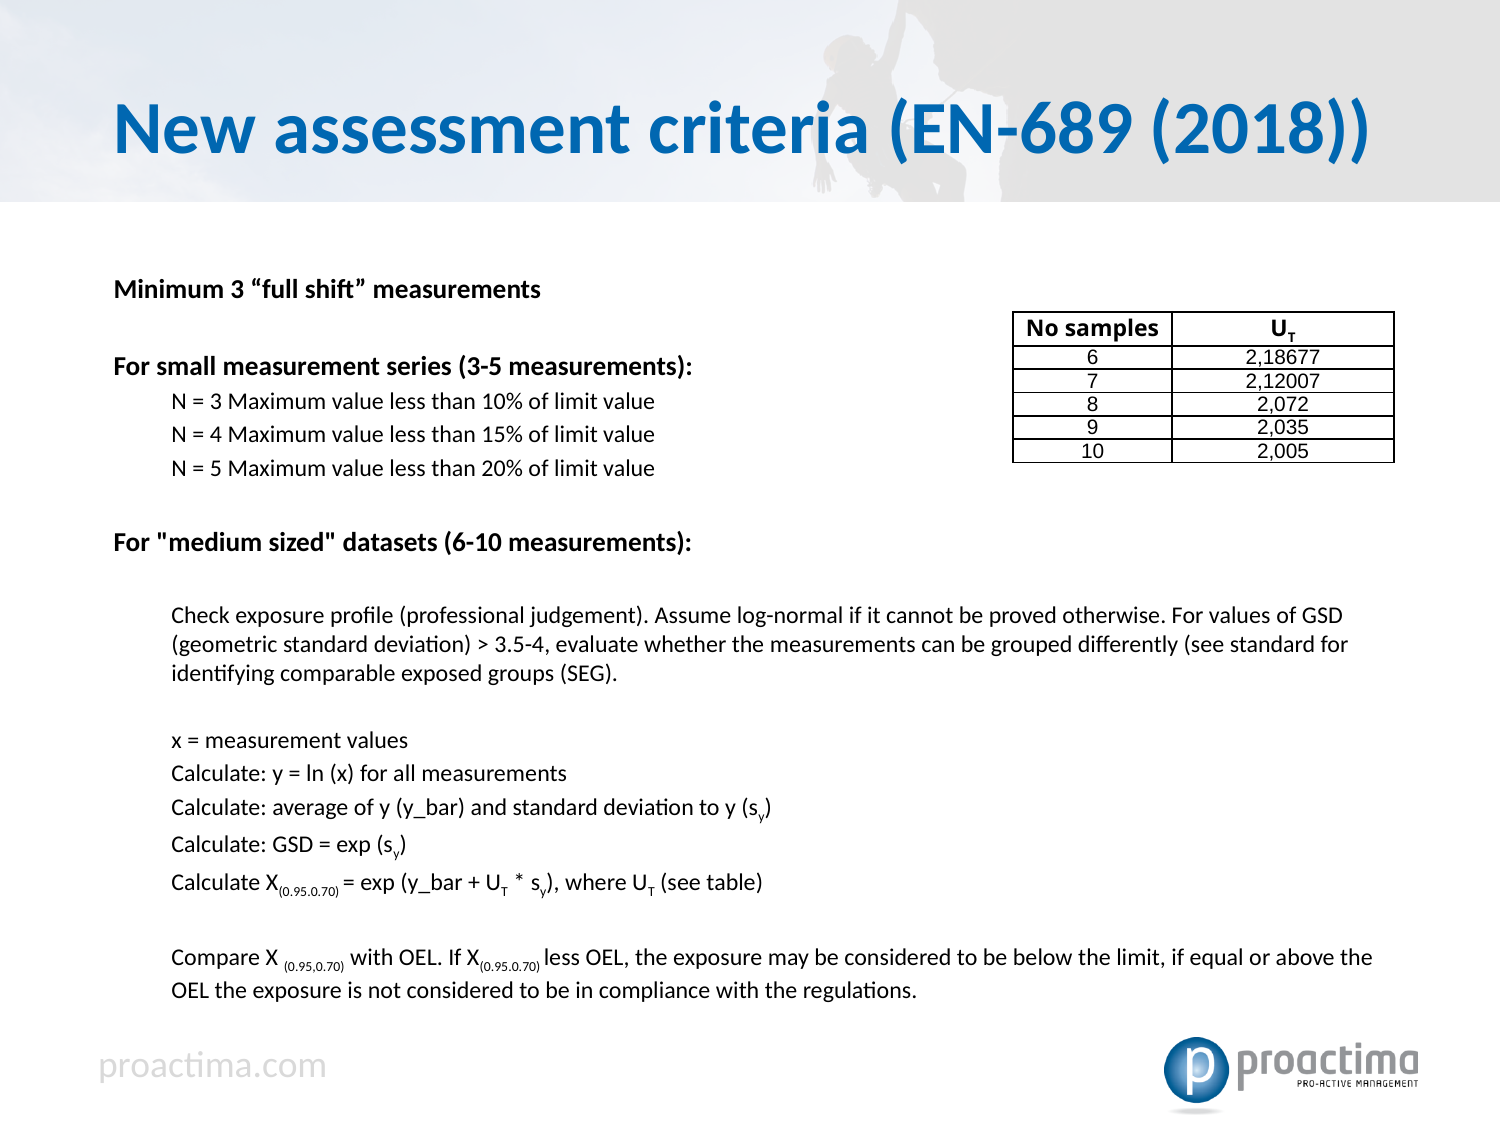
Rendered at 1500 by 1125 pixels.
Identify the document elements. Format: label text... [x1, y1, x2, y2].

list Minimum 3 “full shift” measurements For small measurement series (3-5 measurements): N = 3 Maximum value less than 10% of limit value N = 4 Maximum value less than 15% of limit value N = 5 Maximum value less than 20% of limit value For "medium sized" datasets (6-10 measurements): Check exposure profile (professional judgement). Assume log-normal if it cannot be proved otherwise. For values ​​of GSD (geometric standard deviation) > 3.5-4, evaluate whether the measurements can be grouped differently (see standard for identifying comparable exposed groups (SEG). x = measurement values Calculate: y = ln (x) for all measurements Calculate: average of y (y_bar) and standard deviation to y (sy) Calculate: GSD = exp (sy) Calculate X(0.95.0.70) = exp (y_bar + UT * sy), where UT (see table) Compare X (0.95,0.70) with OEL. If X(0.95.0.70) less OEL, the exposure may be considered to be below the limit, if equal or above the OEL the exposure is not considered to be in compliance with the regulations. [98, 235, 1419, 1019]
table_header UT [1173, 313, 1393, 345]
picture [1164, 1037, 1418, 1115]
table_cell 7 [1014, 370, 1171, 392]
table_cell 9 [1014, 417, 1171, 438]
title New assessment criteria (EN-689 (2018)) [98, 46, 1419, 201]
table_cell 8 [1014, 393, 1171, 415]
table_cell 2,18677 [1173, 347, 1393, 368]
table_cell 6 [1014, 347, 1171, 368]
table_cell 2,072 [1173, 393, 1393, 415]
table_cell 10 [1014, 440, 1171, 462]
table_cell 2,12007 [1173, 370, 1393, 392]
table_cell 2,035 [1173, 417, 1393, 438]
table_cell 2,005 [1173, 440, 1393, 462]
table_header No samples [1014, 313, 1171, 345]
